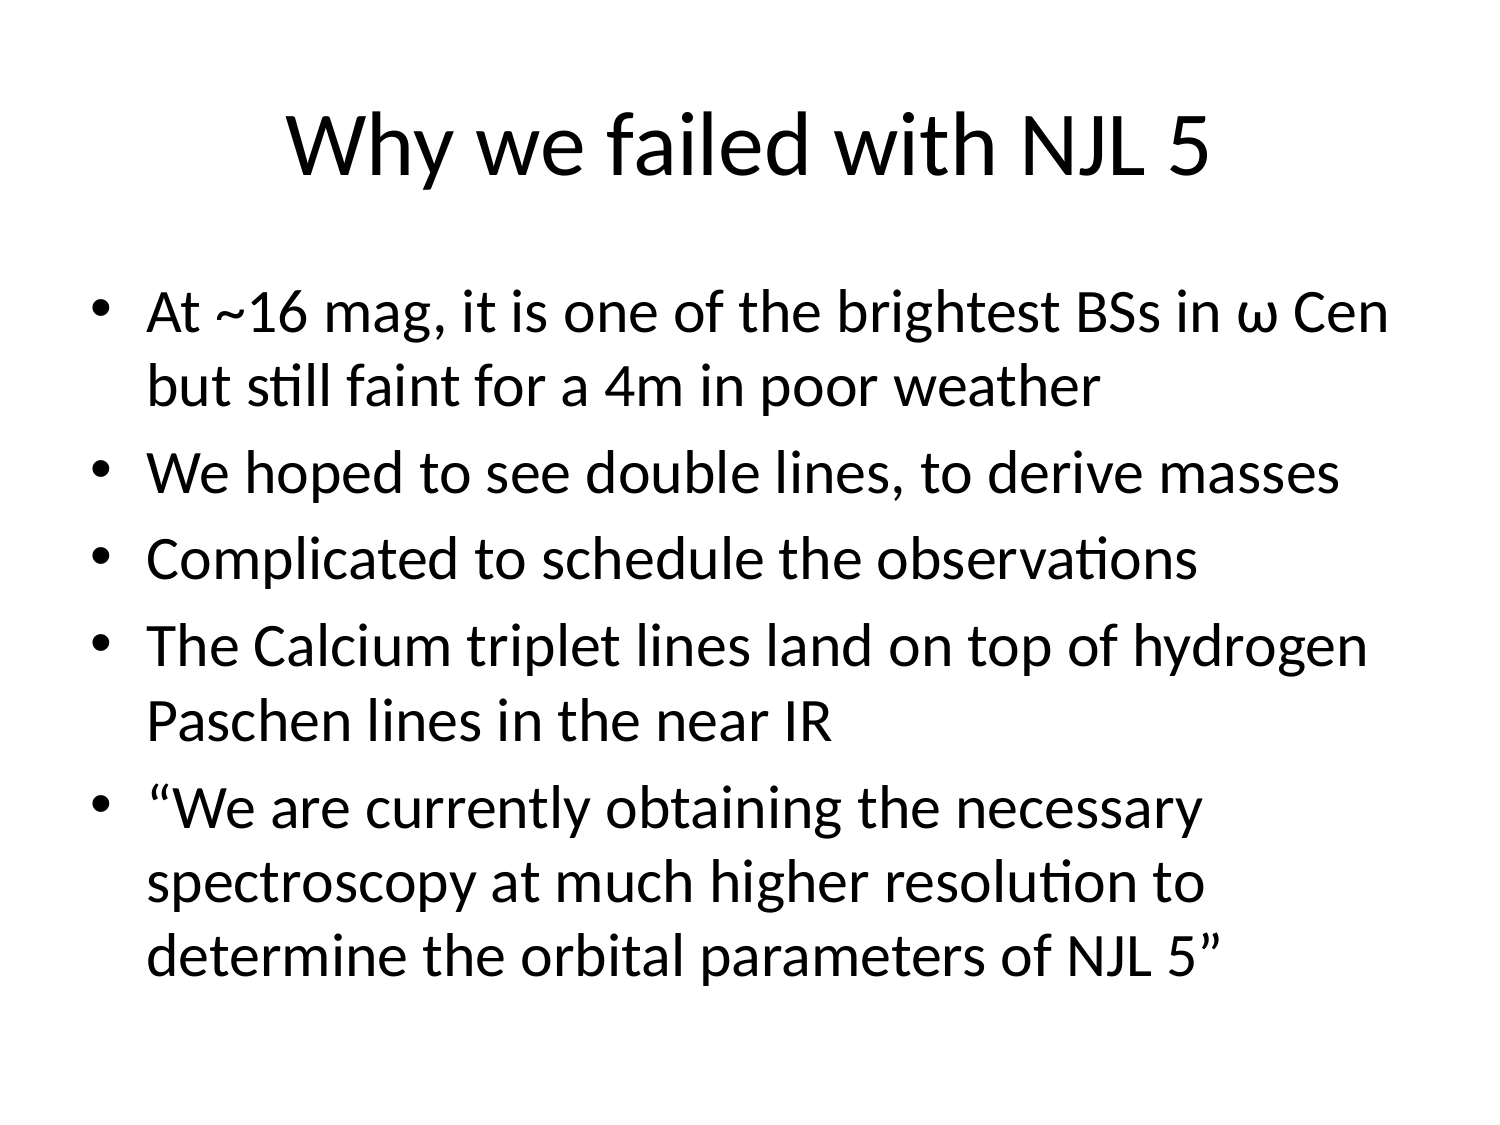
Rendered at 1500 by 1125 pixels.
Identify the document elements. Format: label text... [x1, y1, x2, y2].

title Why we failed with NJL 5 [75, 45, 1425, 233]
list At ~16 mag, it is one of the brightest BSs in ω Cen but still faint for a 4m in poor weather We hoped to see double lines, to derive masses Complicated to schedule the observations The Calcium triplet lines land on top of hydrogen Paschen lines in the near IR “We are currently obtaining the necessary spectroscopy at much higher resolution to determine the orbital parameters of NJL 5” [75, 262, 1425, 1005]
